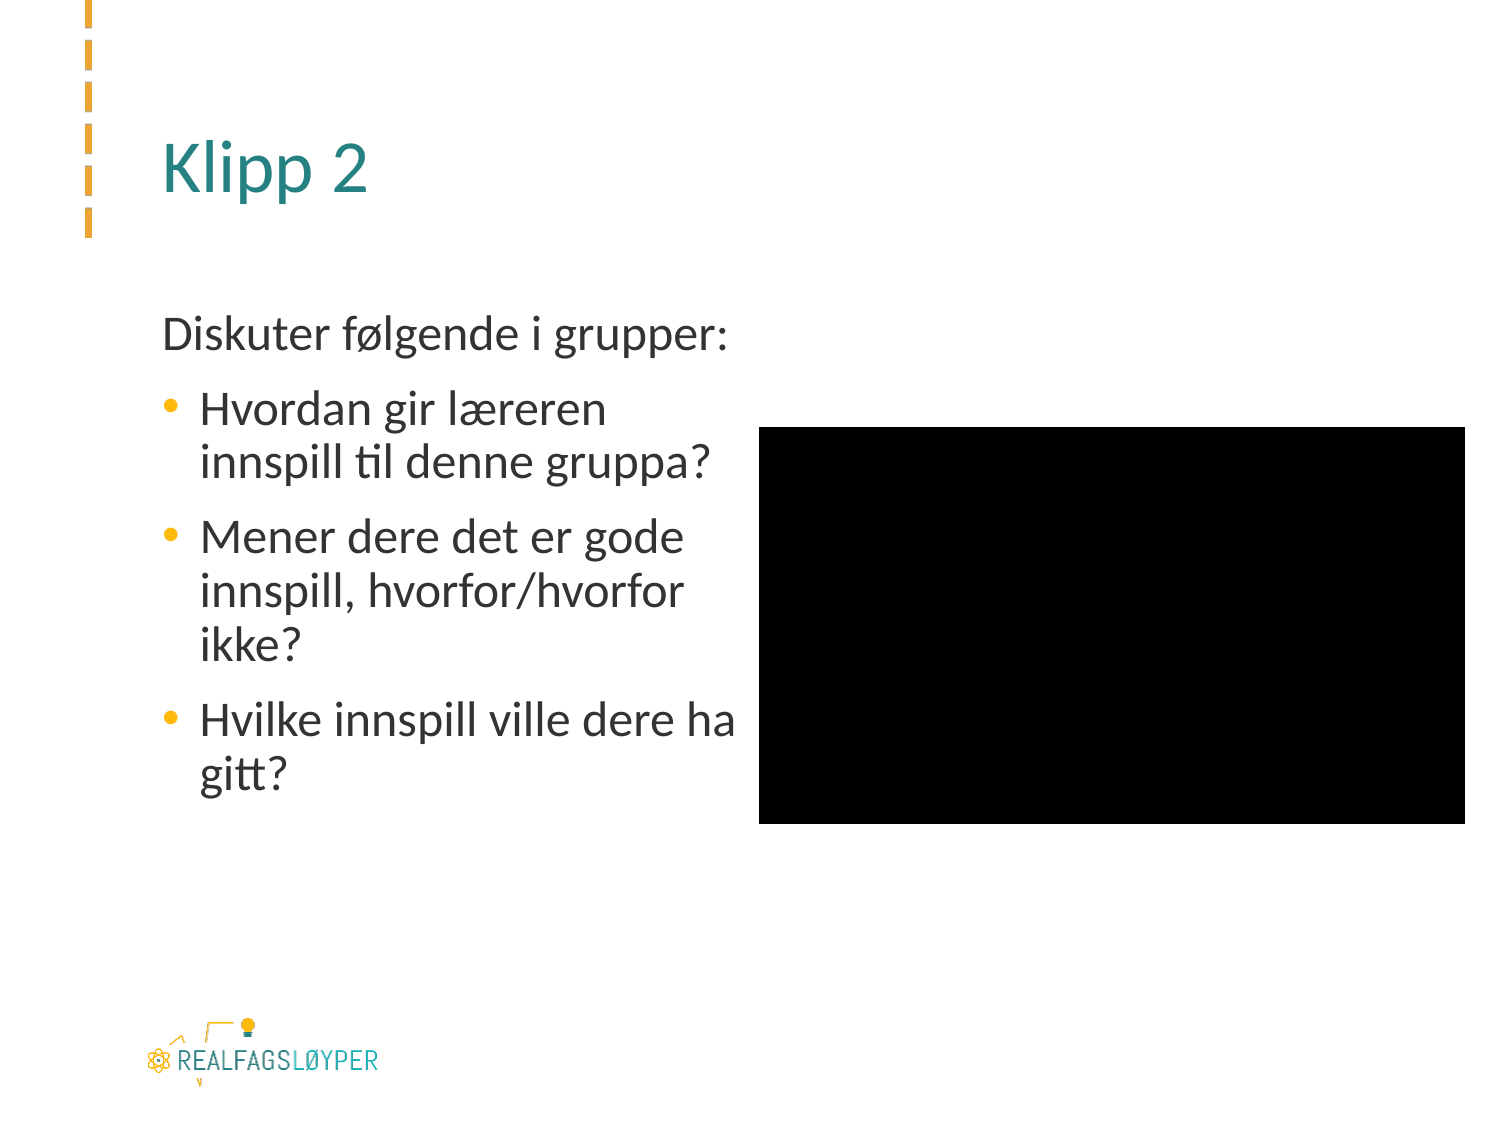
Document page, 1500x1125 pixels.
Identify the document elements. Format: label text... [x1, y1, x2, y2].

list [758, 426, 1466, 825]
picture [146, 1018, 380, 1089]
picture [85, 0, 92, 238]
list Diskuter følgende i grupper: Hvordan gir læreren innspill til denne gruppa? Mener dere det er gode innspill, hvorfor/hvorfor ikke? Hvilke innspill ville dere ha gitt? [147, 299, 759, 975]
title Klipp 2 [147, 59, 1391, 278]
